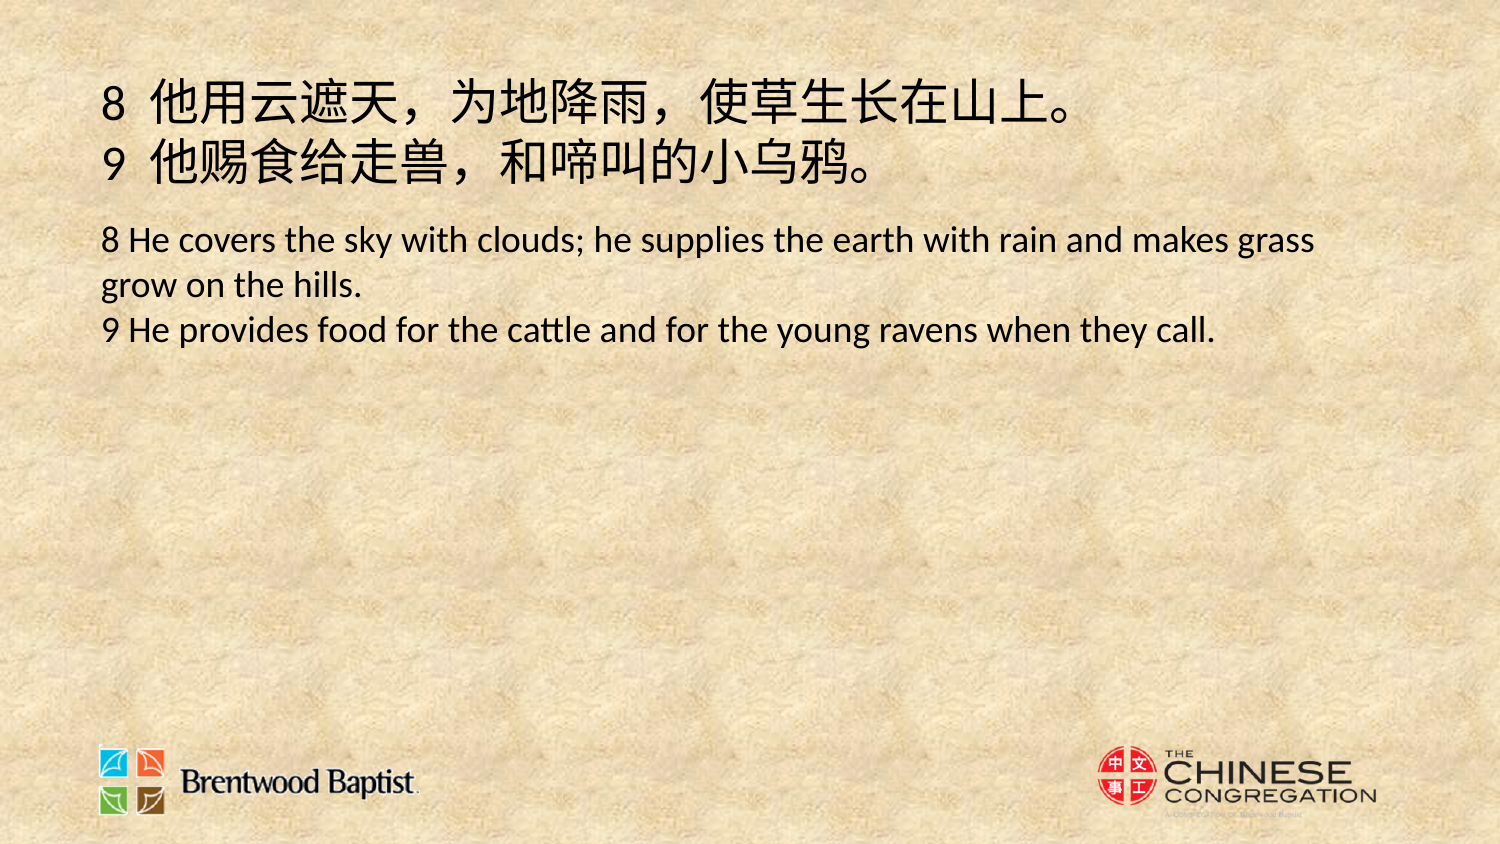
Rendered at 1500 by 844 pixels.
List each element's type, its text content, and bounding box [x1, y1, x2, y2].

picture [0, 0, 1500, 844]
text_box 8 他用云遮天，为地降雨，使草生长在山上。 9 他赐食给走兽，和啼叫的小乌鸦。 8 He covers the sky with clouds; he supplies the earth with rain and makes grass grow on the hills. 9 He provides food for the cattle and for the young ravens when they call. [85, 62, 1407, 403]
